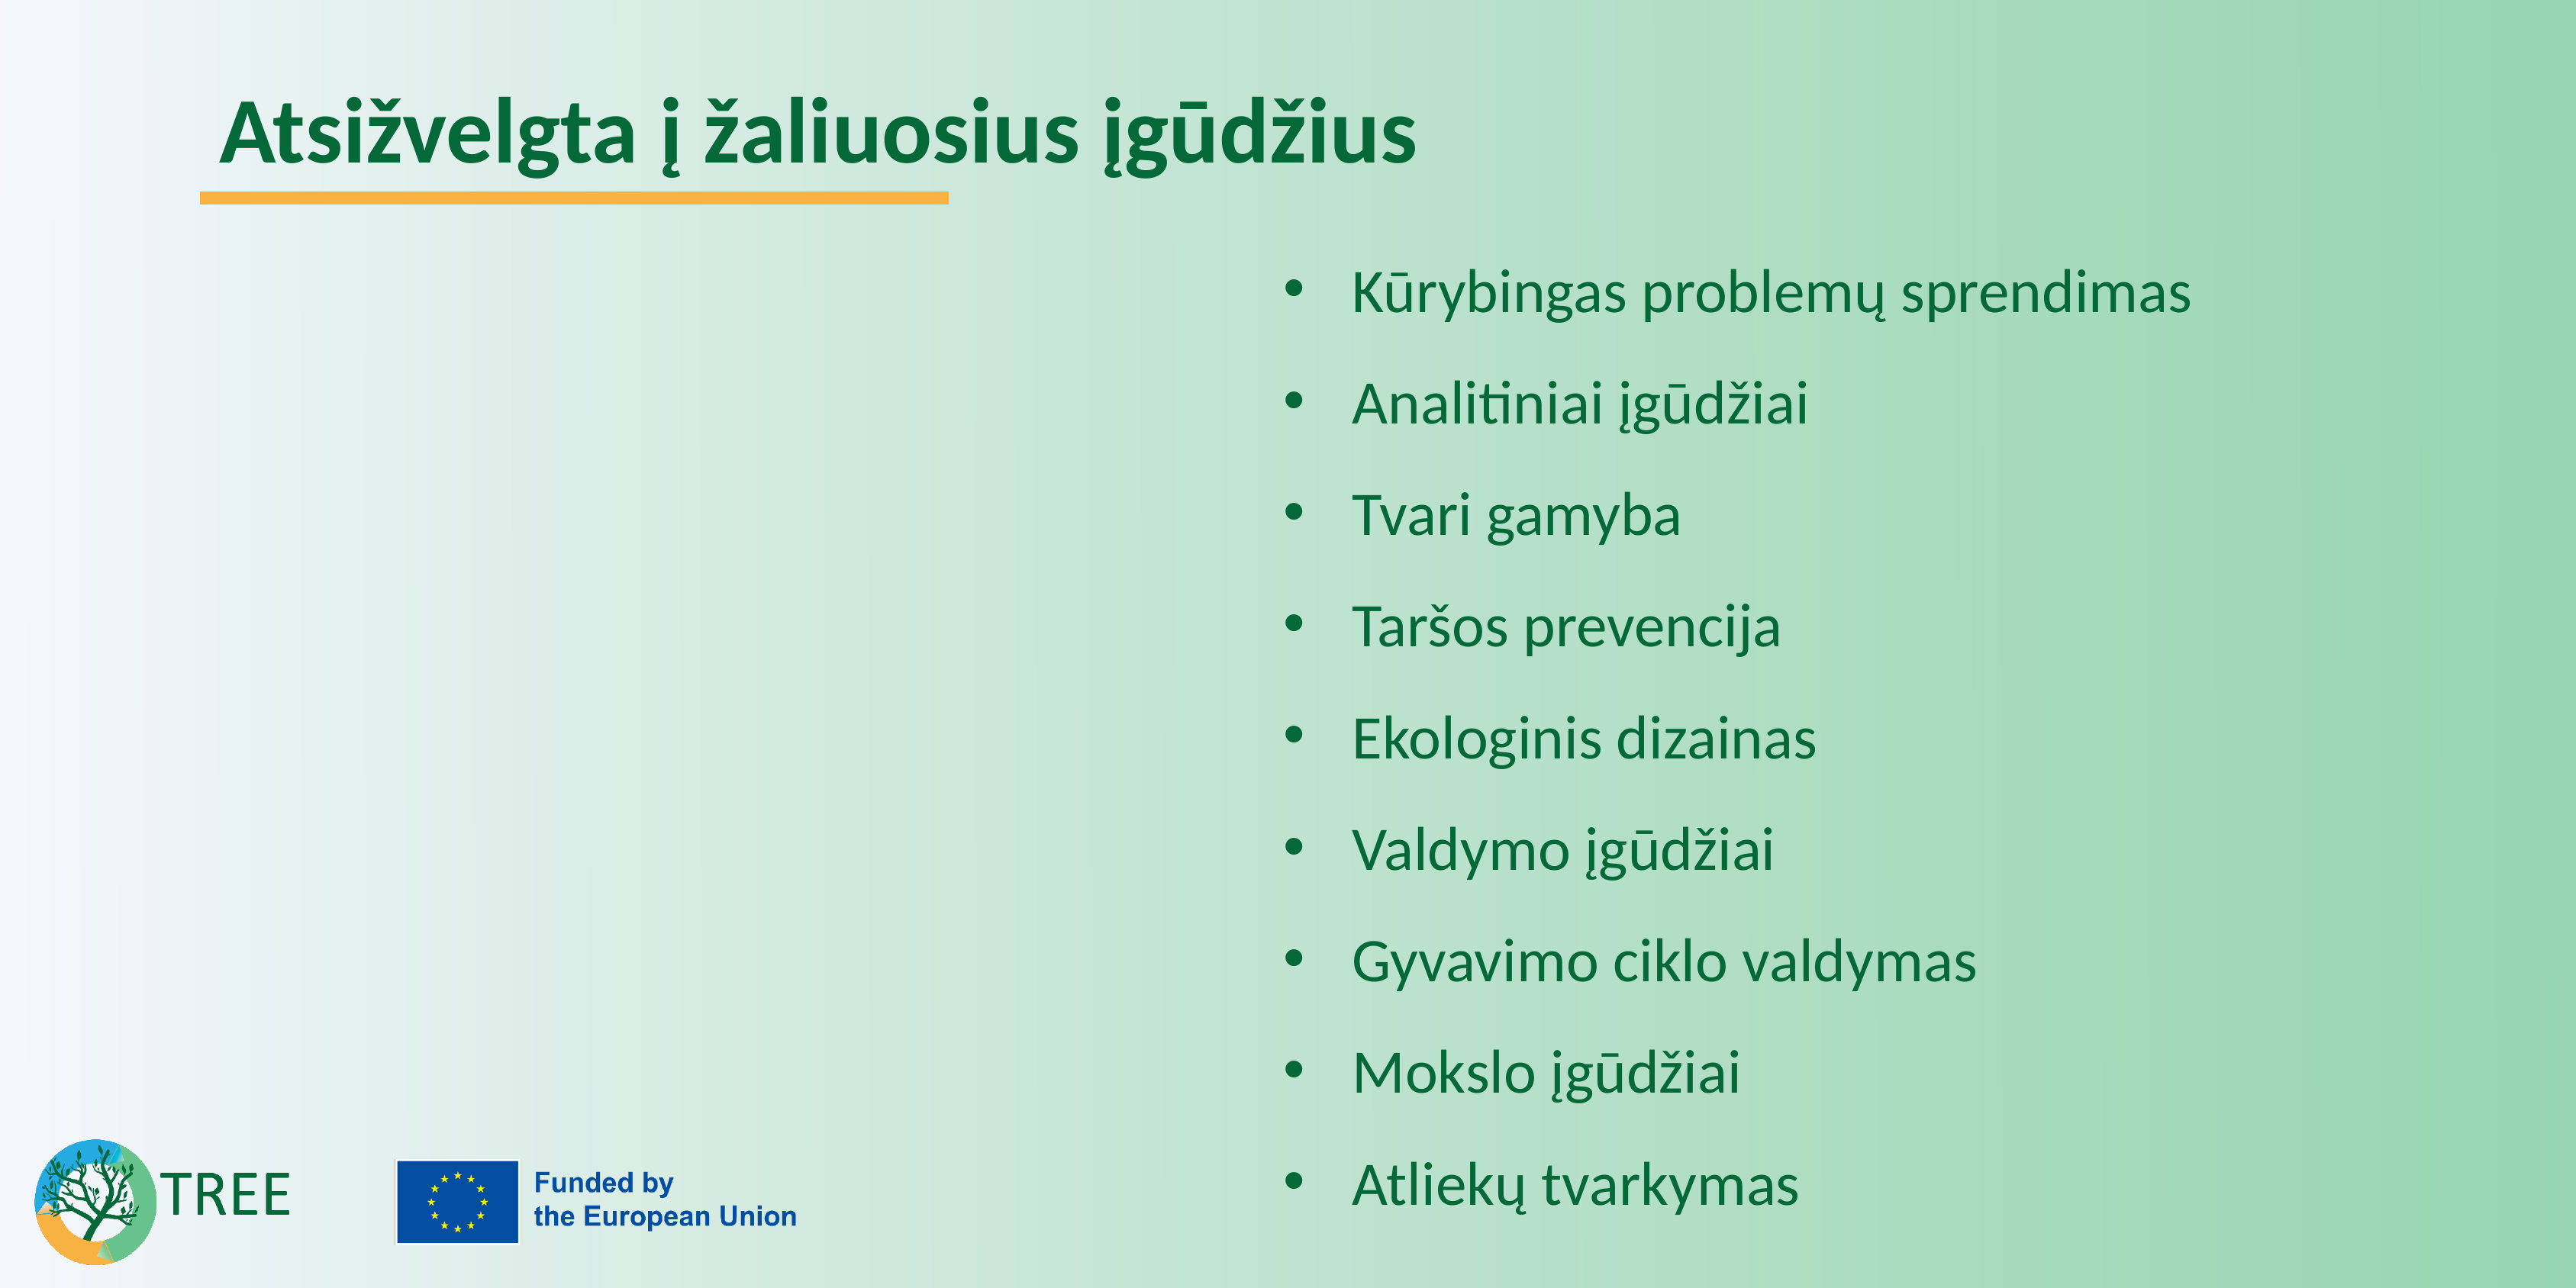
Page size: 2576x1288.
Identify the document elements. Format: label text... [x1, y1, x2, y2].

picture [392, 1156, 827, 1248]
picture [34, 1139, 289, 1265]
text_box Atsižvelgta į žaliuosius įgūdžius [200, 60, 1935, 302]
text_box Kūrybingas problemų sprendimas Analitiniai įgūdžiai Tvari gamyba Taršos prevencija Ekologinis dizainas Valdymo įgūdžiai Gyvavimo ciklo valdymas Mokslo įgūdžiai Atliekų tvarkymas [1263, 204, 2265, 1227]
text_box [0, 0, 2576, 1288]
text_box [200, 192, 949, 204]
